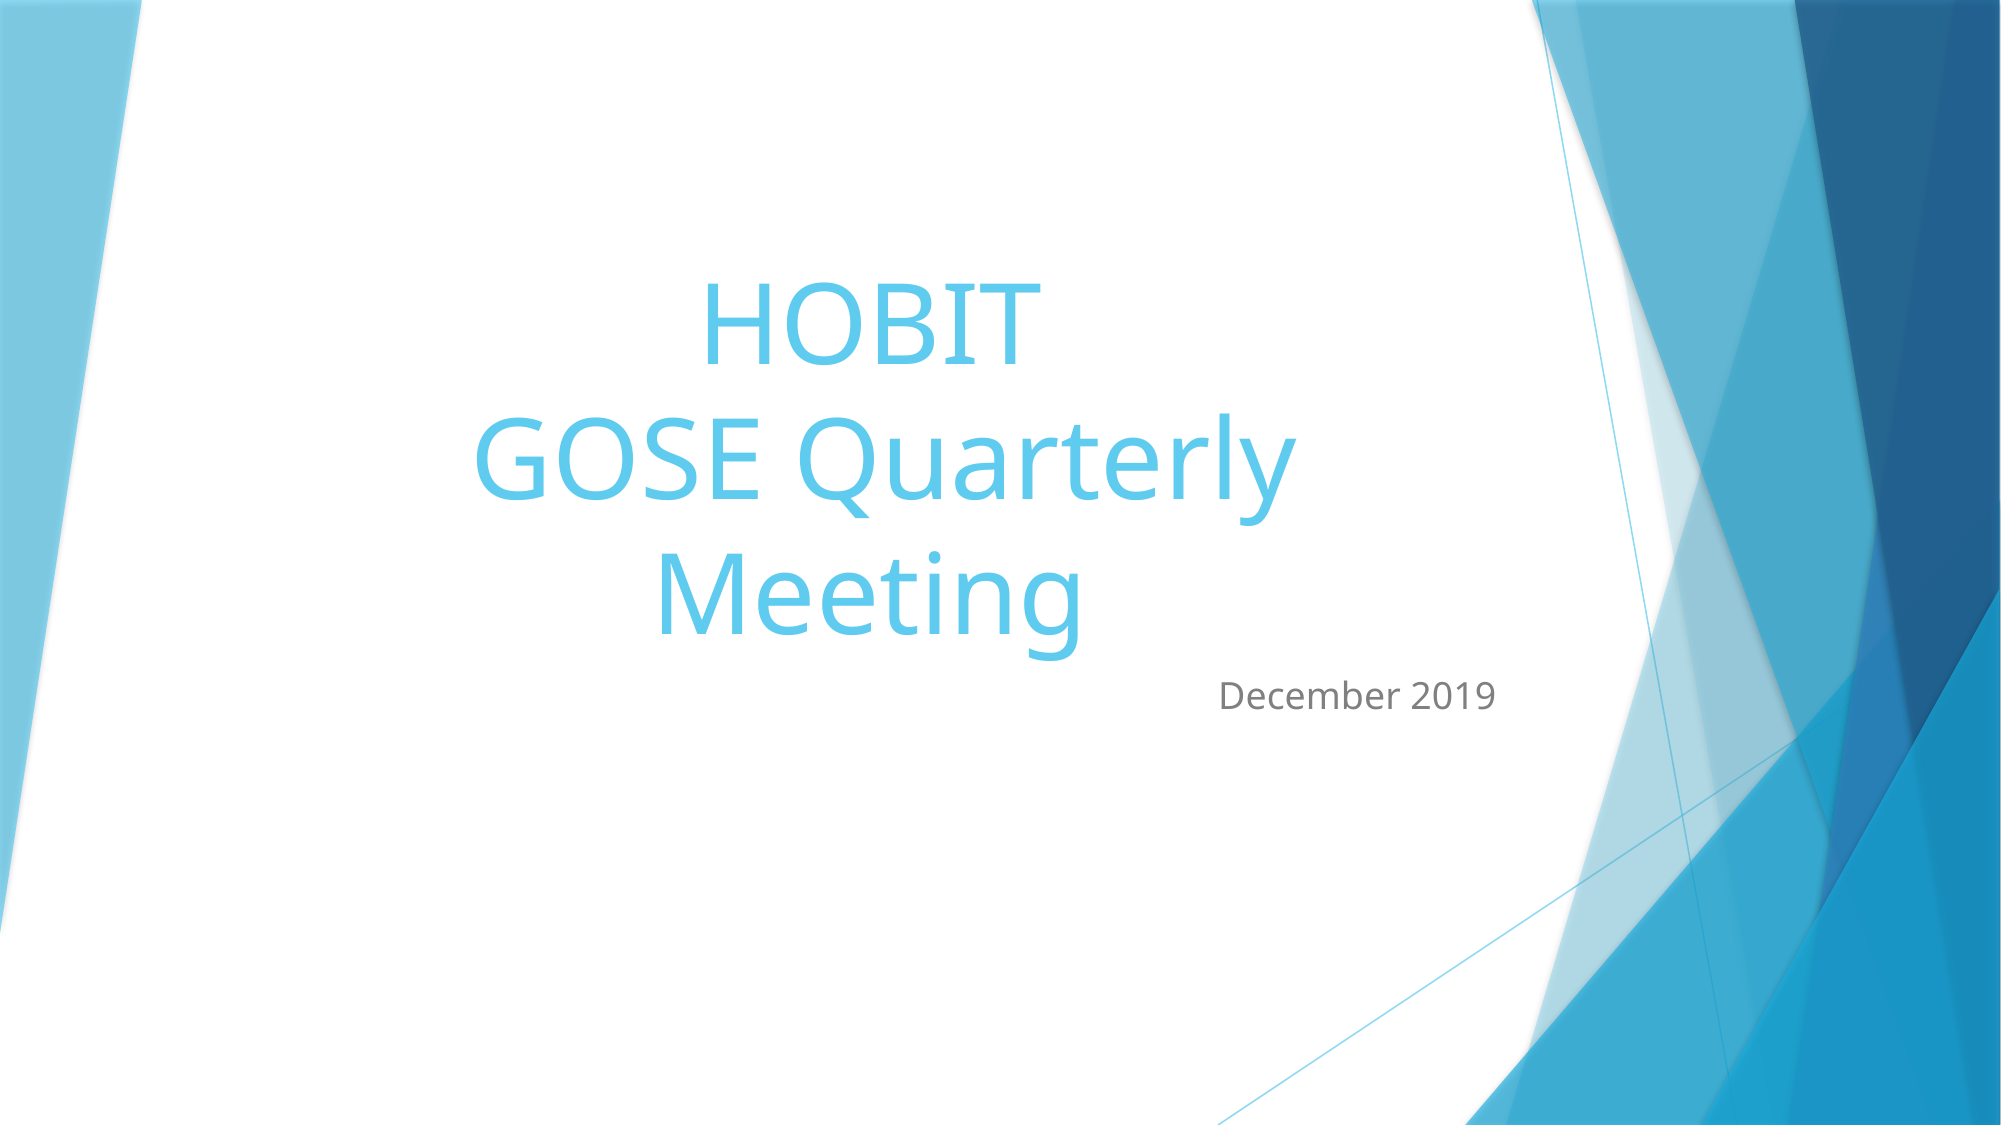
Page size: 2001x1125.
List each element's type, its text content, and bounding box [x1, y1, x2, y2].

subtitle December 2019 [247, 664, 1522, 845]
title HOBIT GOSE Quarterly Meeting [247, 394, 1522, 664]
